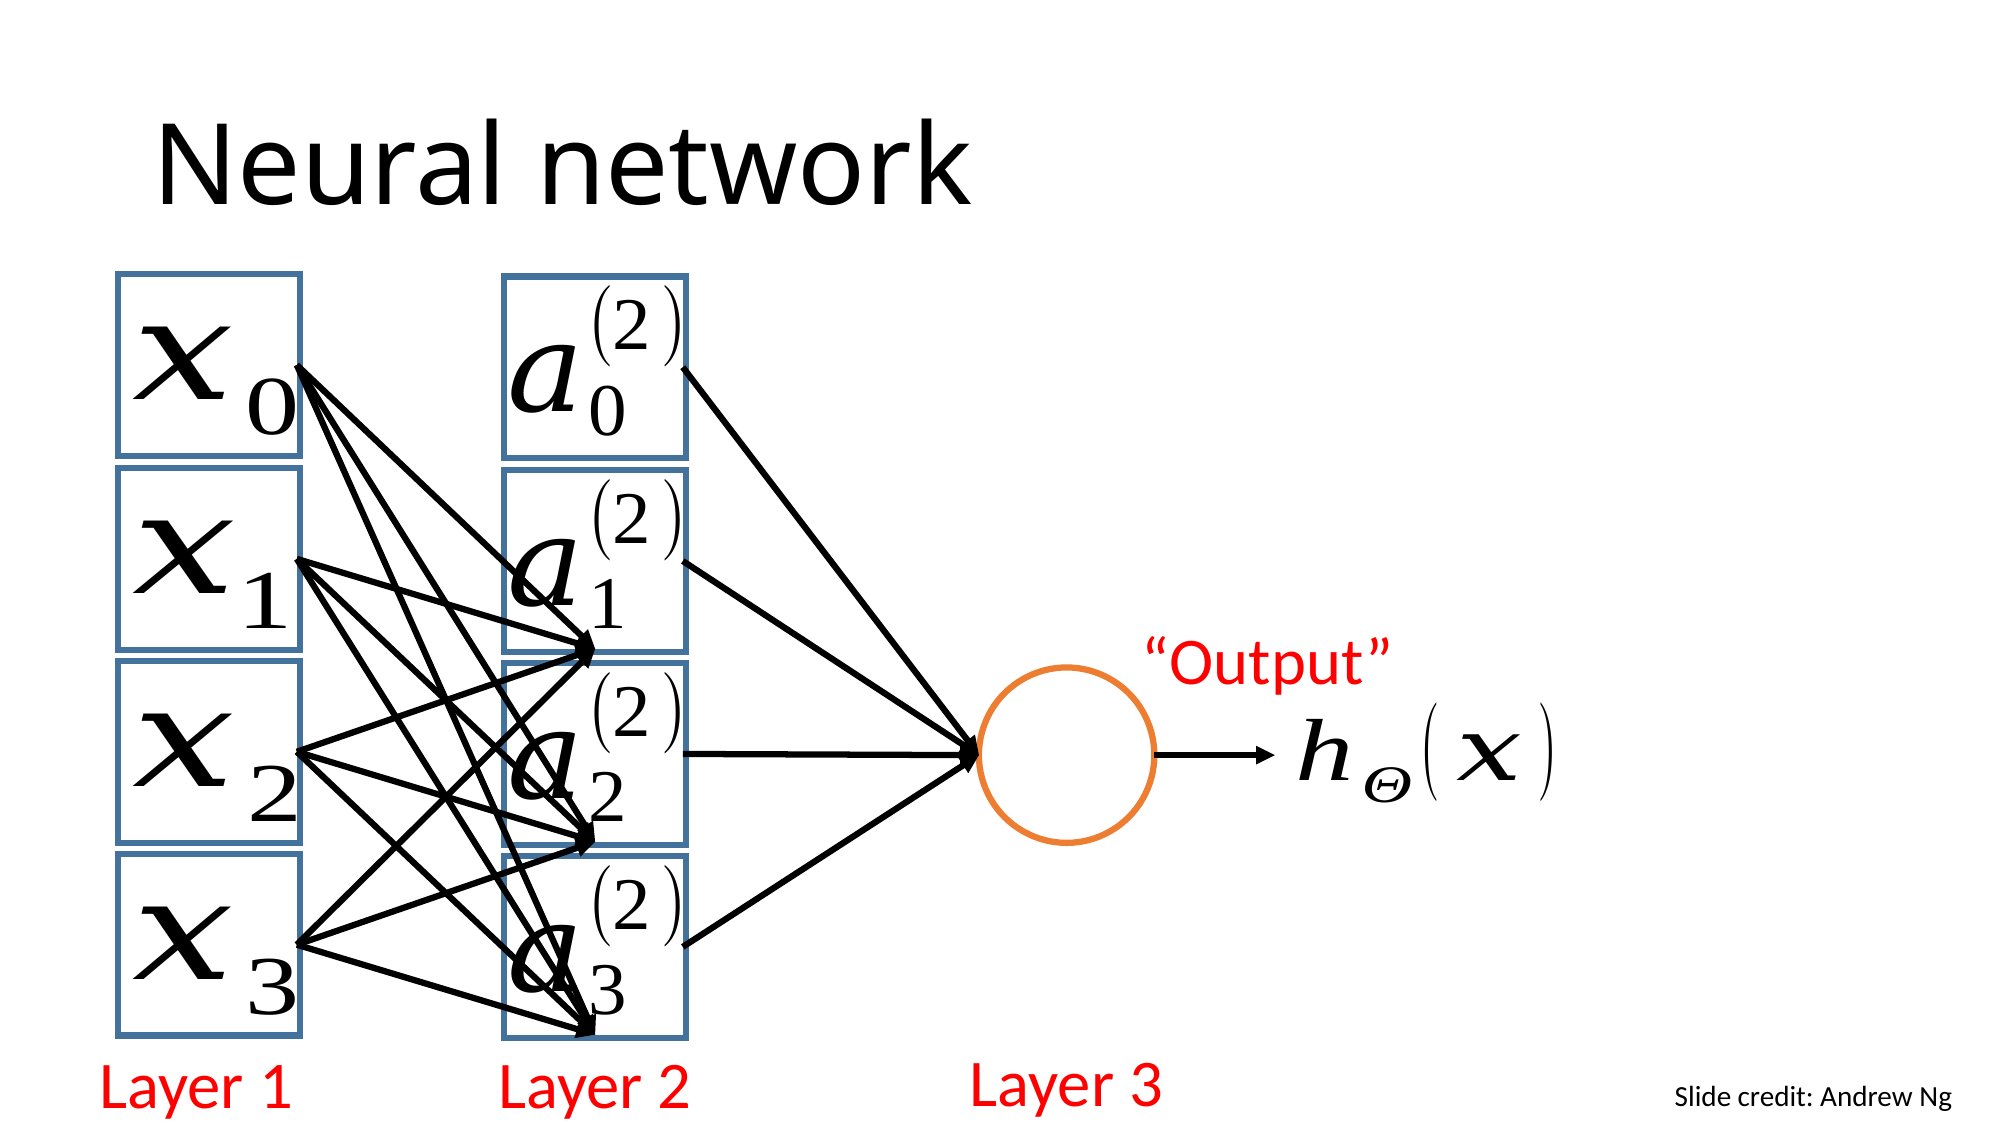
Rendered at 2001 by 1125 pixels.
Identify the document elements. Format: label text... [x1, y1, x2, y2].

text_box Layer 1 [84, 1034, 308, 1125]
title Neural network [137, 59, 1863, 278]
text_box Layer 3 [954, 1032, 1179, 1125]
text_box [296, 560, 508, 751]
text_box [682, 367, 979, 756]
text_box “Output” [1127, 610, 1409, 705]
text_box [979, 666, 1156, 844]
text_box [296, 365, 508, 558]
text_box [682, 756, 979, 947]
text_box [296, 751, 508, 947]
footer Slide credit: Andrew Ng [1633, 1065, 2000, 1125]
text_box Layer 2 [483, 1034, 707, 1125]
